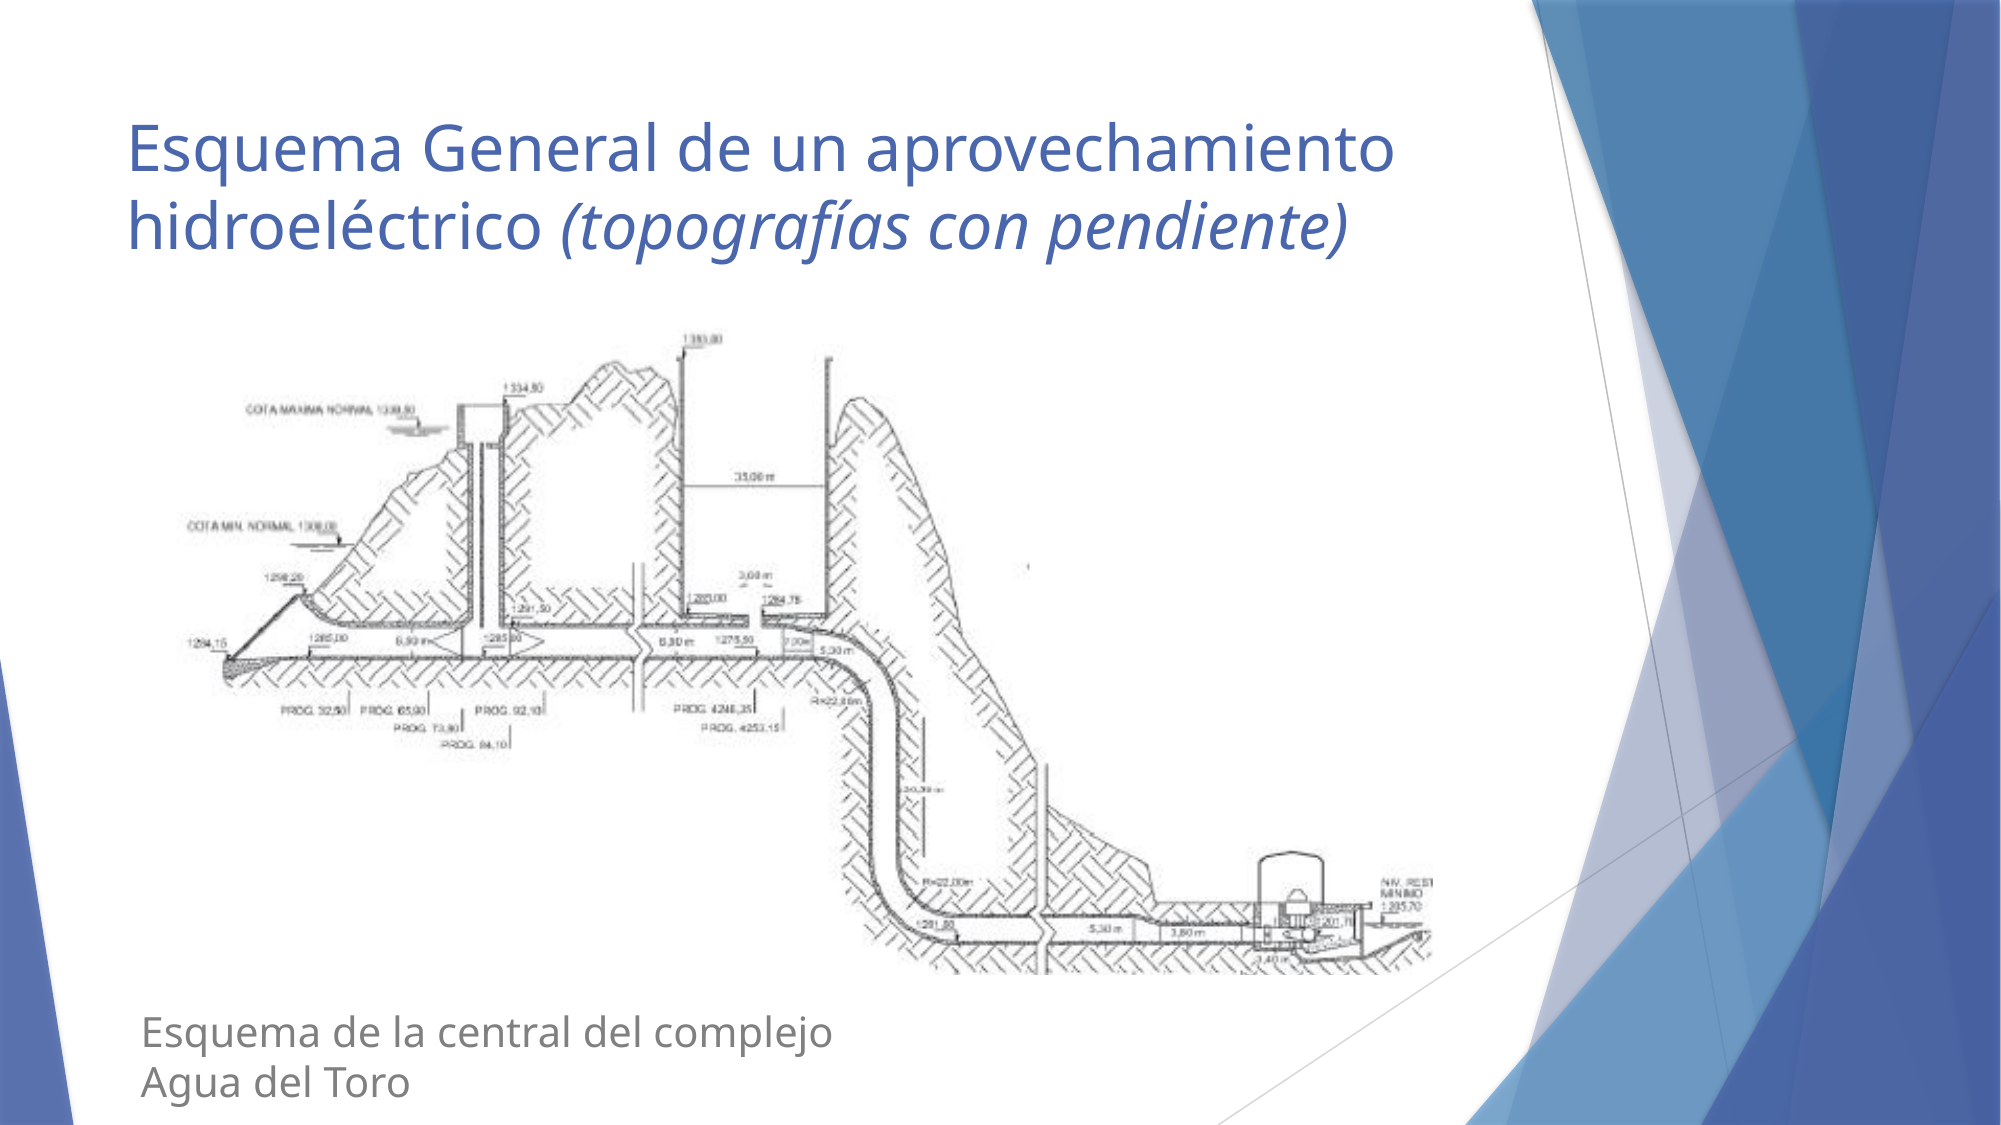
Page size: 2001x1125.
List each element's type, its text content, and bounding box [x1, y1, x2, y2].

title Esquema General de un aprovechamiento hidroeléctrico (topografías con pendiente) [111, 99, 1522, 317]
picture [172, 316, 1434, 976]
text_box Esquema de la central del complejo Agua del Toro [125, 998, 920, 1113]
